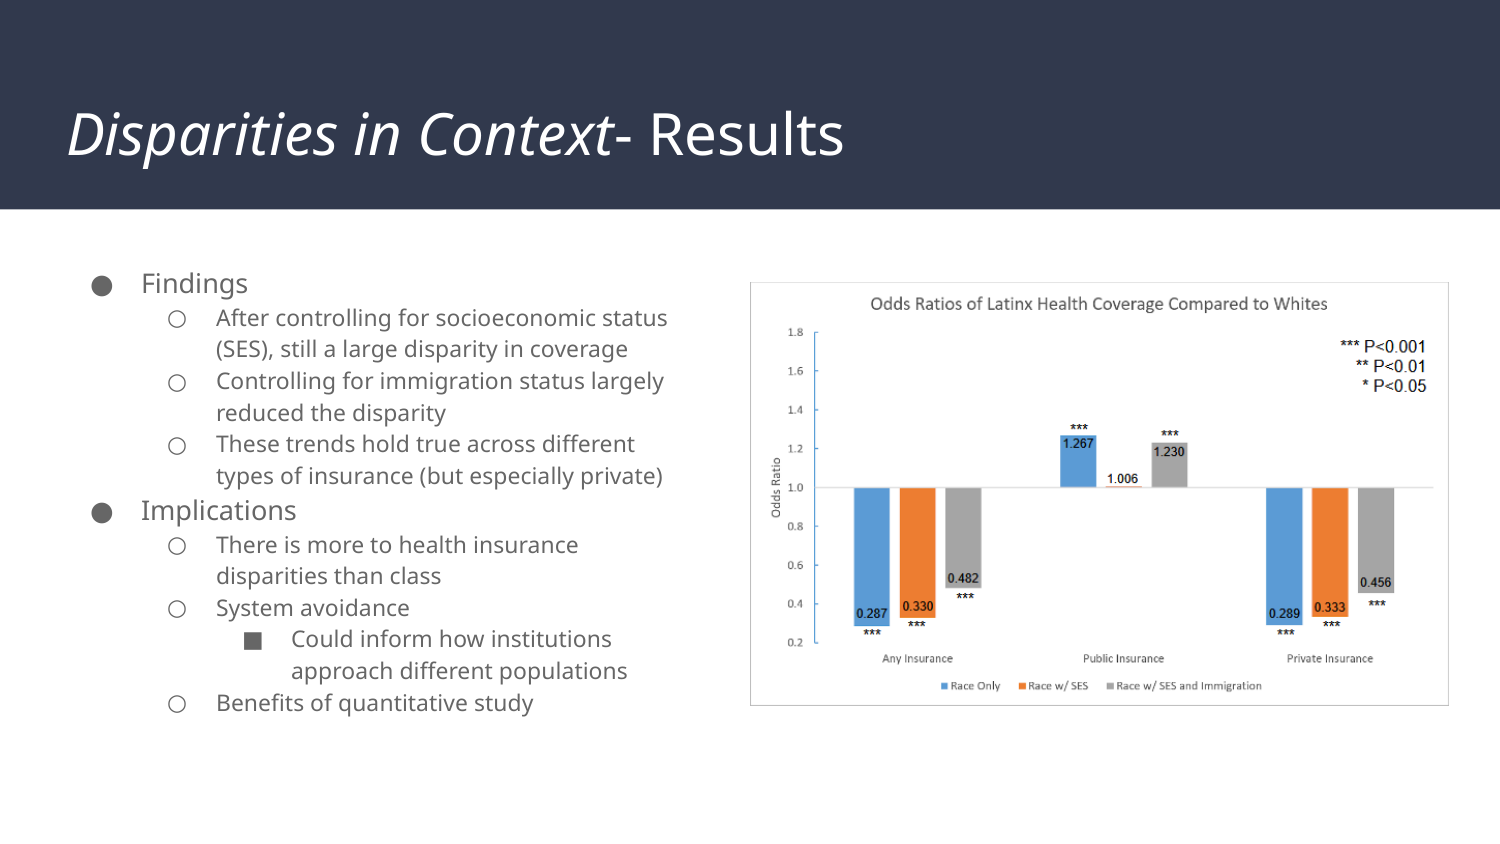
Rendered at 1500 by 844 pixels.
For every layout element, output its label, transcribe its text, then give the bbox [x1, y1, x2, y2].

list Findings After controlling for socioeconomic status (SES), still a large disparity in coverage Controlling for immigration status largely reduced the disparity These trends hold true across different types of insurance (but especially private) Implications There is more to health insurance disparities than class System avoidance Could inform how institutions approach different populations Benefits of quantitative study [51, 247, 708, 752]
title Disparities in Context- Results [51, 82, 1449, 185]
picture [749, 282, 1450, 706]
